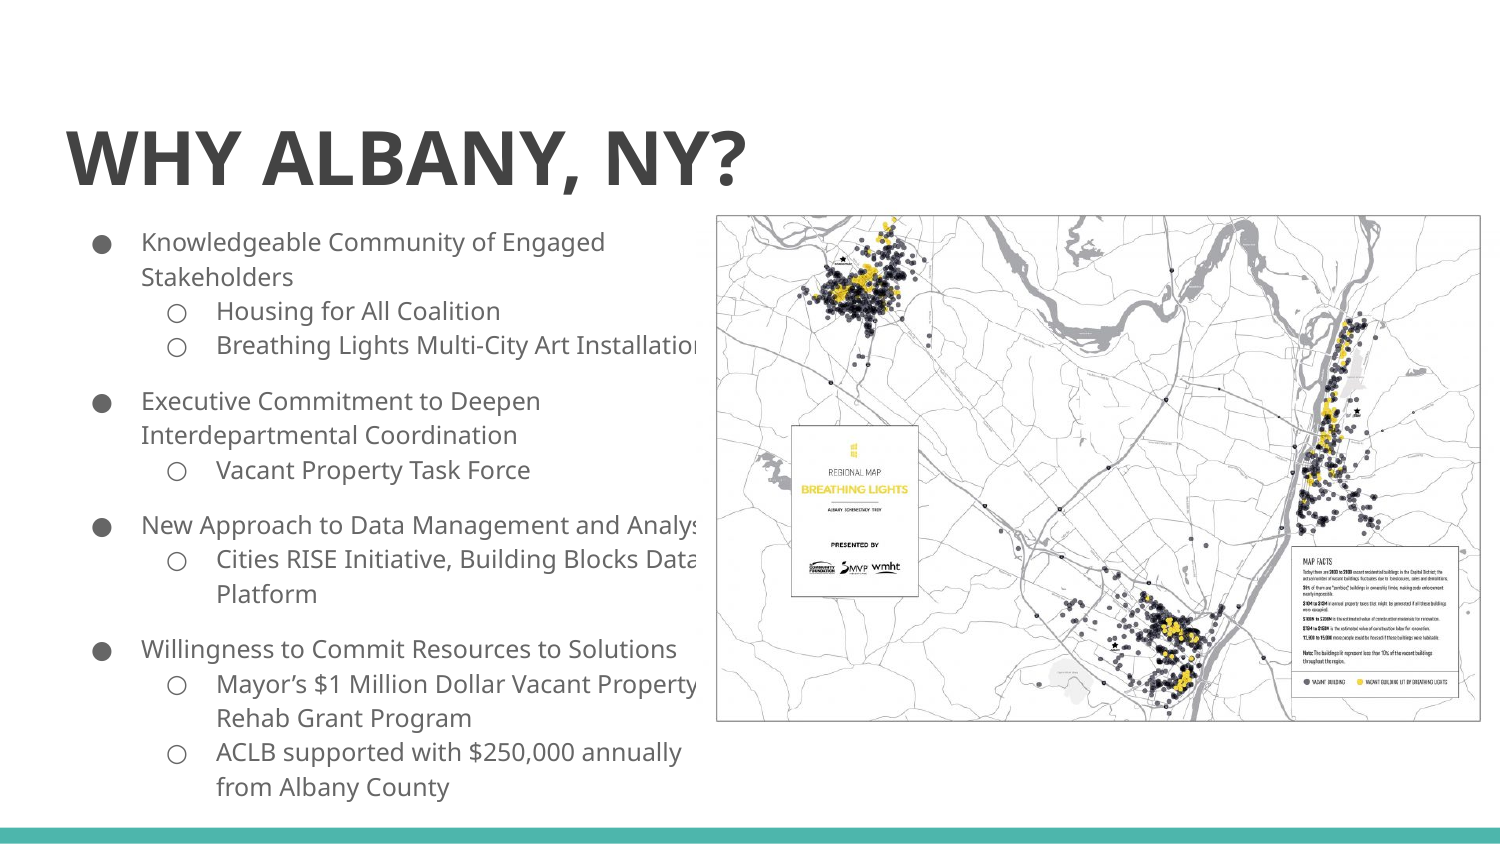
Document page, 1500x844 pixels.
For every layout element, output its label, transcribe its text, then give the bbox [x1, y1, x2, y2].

picture [696, 194, 1500, 742]
list Knowledgeable Community of Engaged Stakeholders Housing for All Coalition Breathing Lights Multi-City Art Installation Executive Commitment to Deepen Interdepartmental Coordination Vacant Property Task Force New Approach to Data Management and Analysis Cities RISE Initiative, Building Blocks Data Platform Willingness to Commit Resources to Solutions Mayor’s $1 Million Dollar Vacant Property Rehab Grant Program ACLB supported with $250,000 annually from Albany County [51, 207, 691, 729]
title WHY ALBANY, NY? [51, 91, 883, 207]
